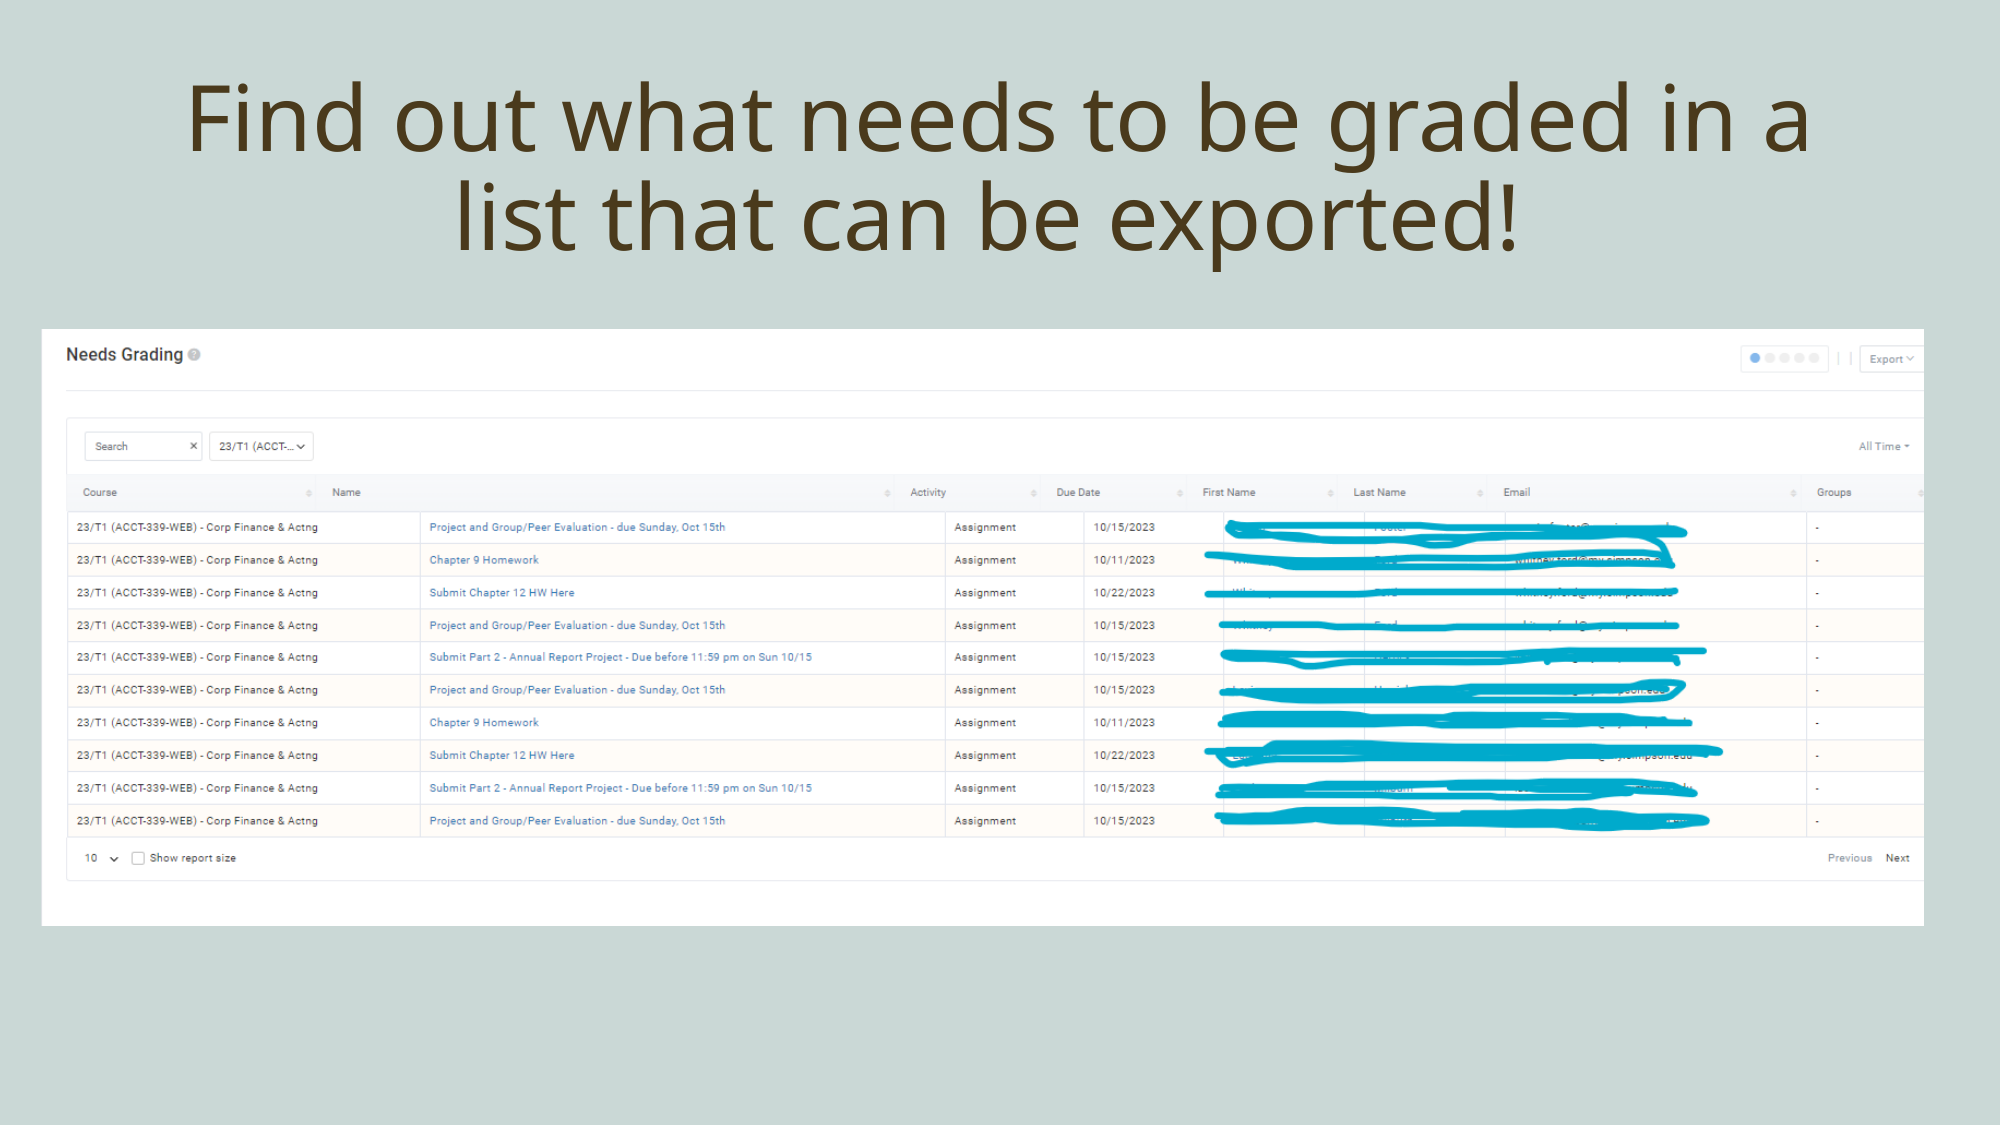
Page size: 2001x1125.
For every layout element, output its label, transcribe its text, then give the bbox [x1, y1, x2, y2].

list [41, 329, 1924, 926]
title Find out what needs to be graded in a list that can be exported! [137, 62, 1863, 280]
